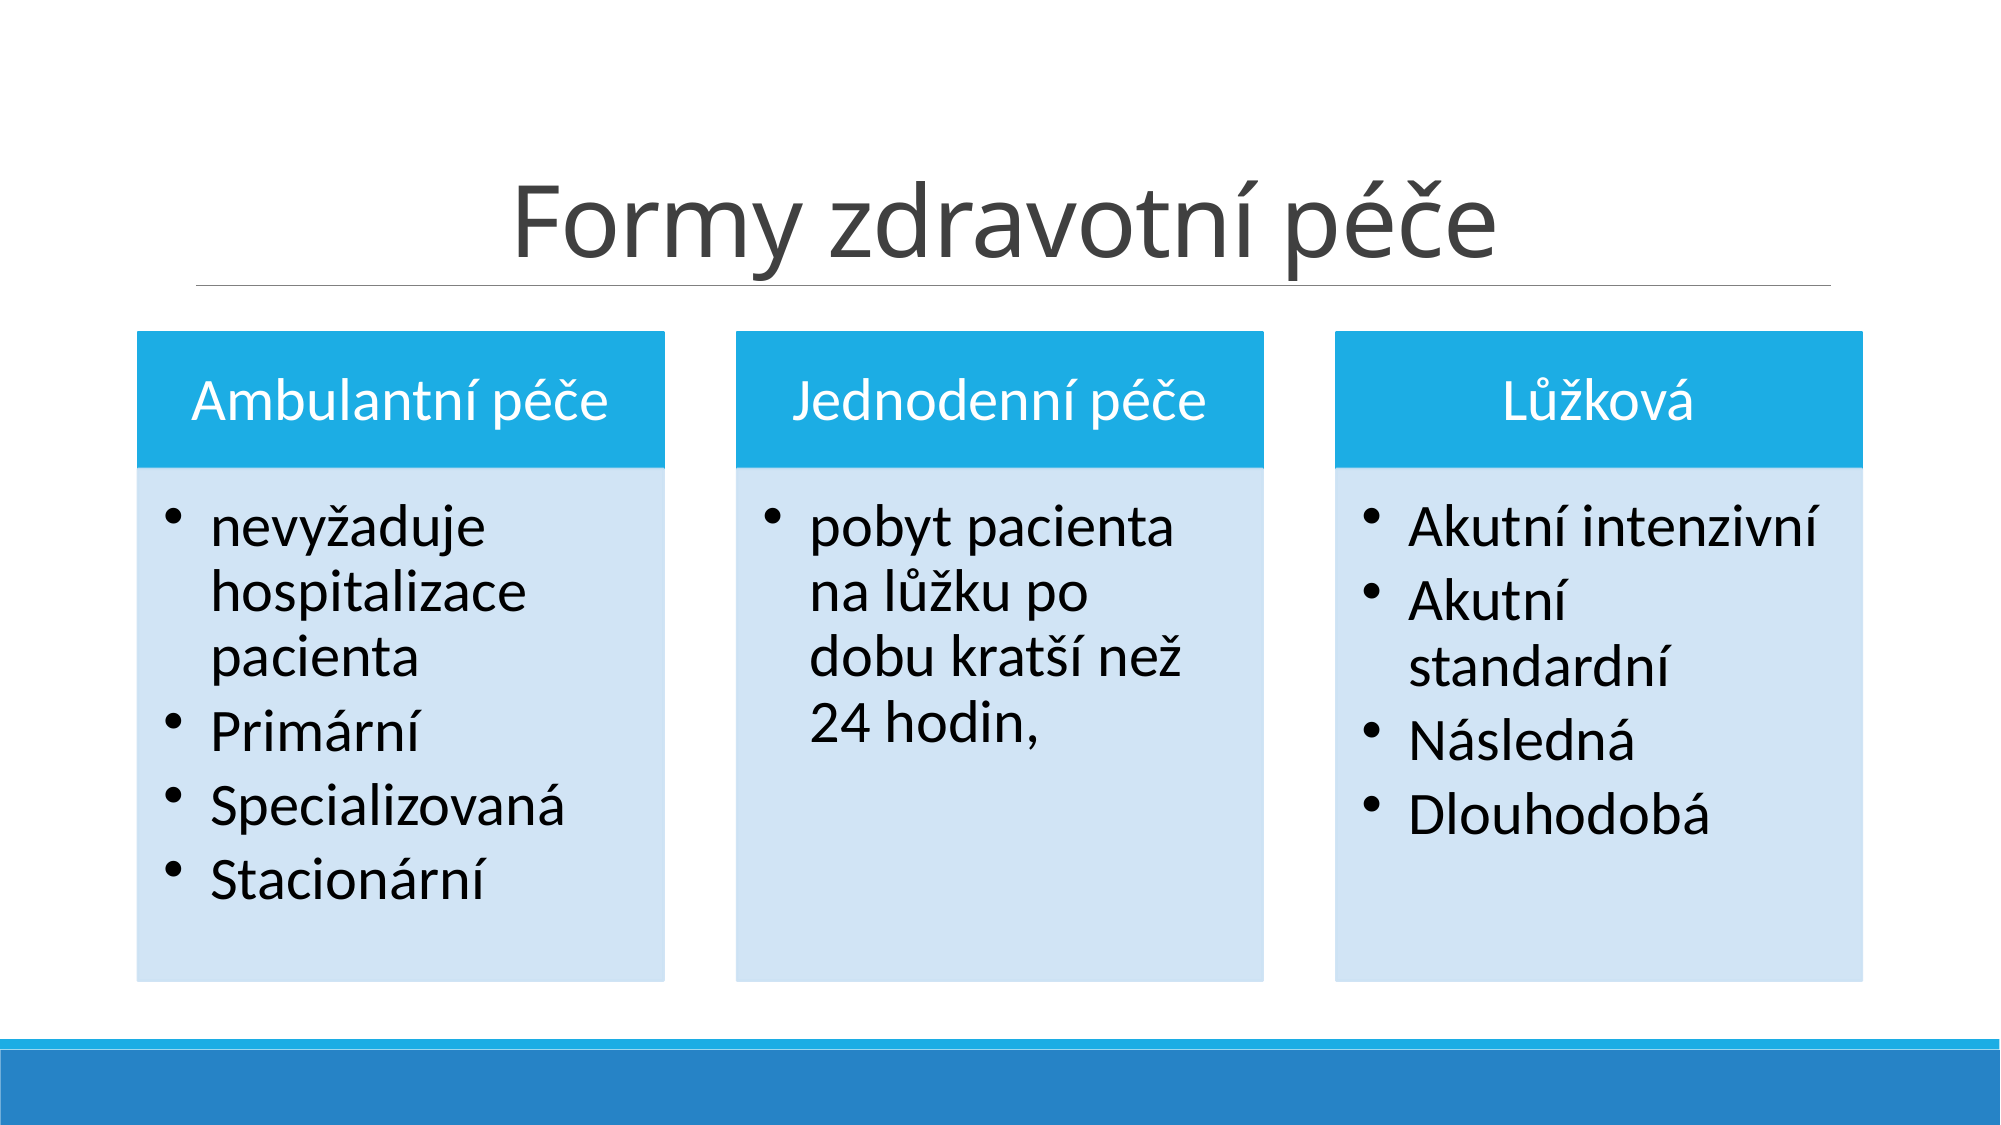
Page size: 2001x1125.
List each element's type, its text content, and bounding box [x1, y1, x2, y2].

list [136, 298, 1863, 1014]
title Formy zdravotní péče [180, 47, 1830, 285]
